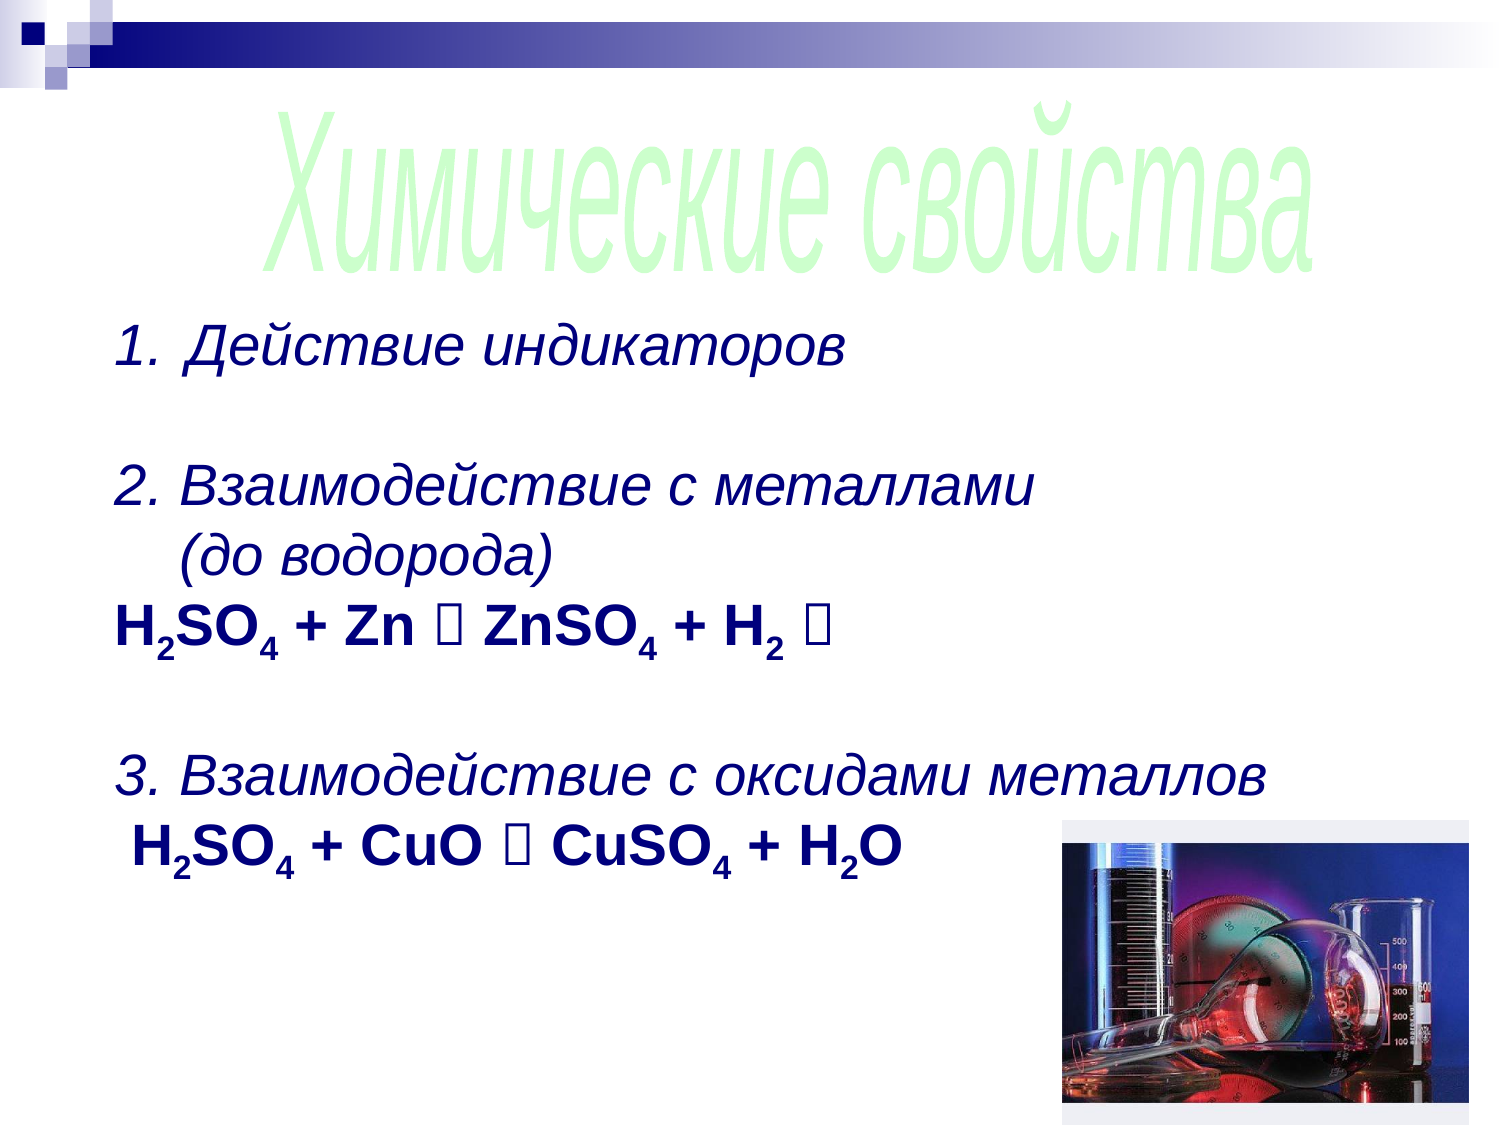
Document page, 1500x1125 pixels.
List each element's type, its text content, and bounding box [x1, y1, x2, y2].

picture [1062, 820, 1469, 1125]
text_box Действие индикаторов 2. Взаимодействие с металлами (до водорода) H2SO4 + Zn  ZnSO4 + H2  3. Взаимодействие с оксидами металлов H2SO4 + CuO  CuSO4 + H2O [99, 299, 1289, 1034]
